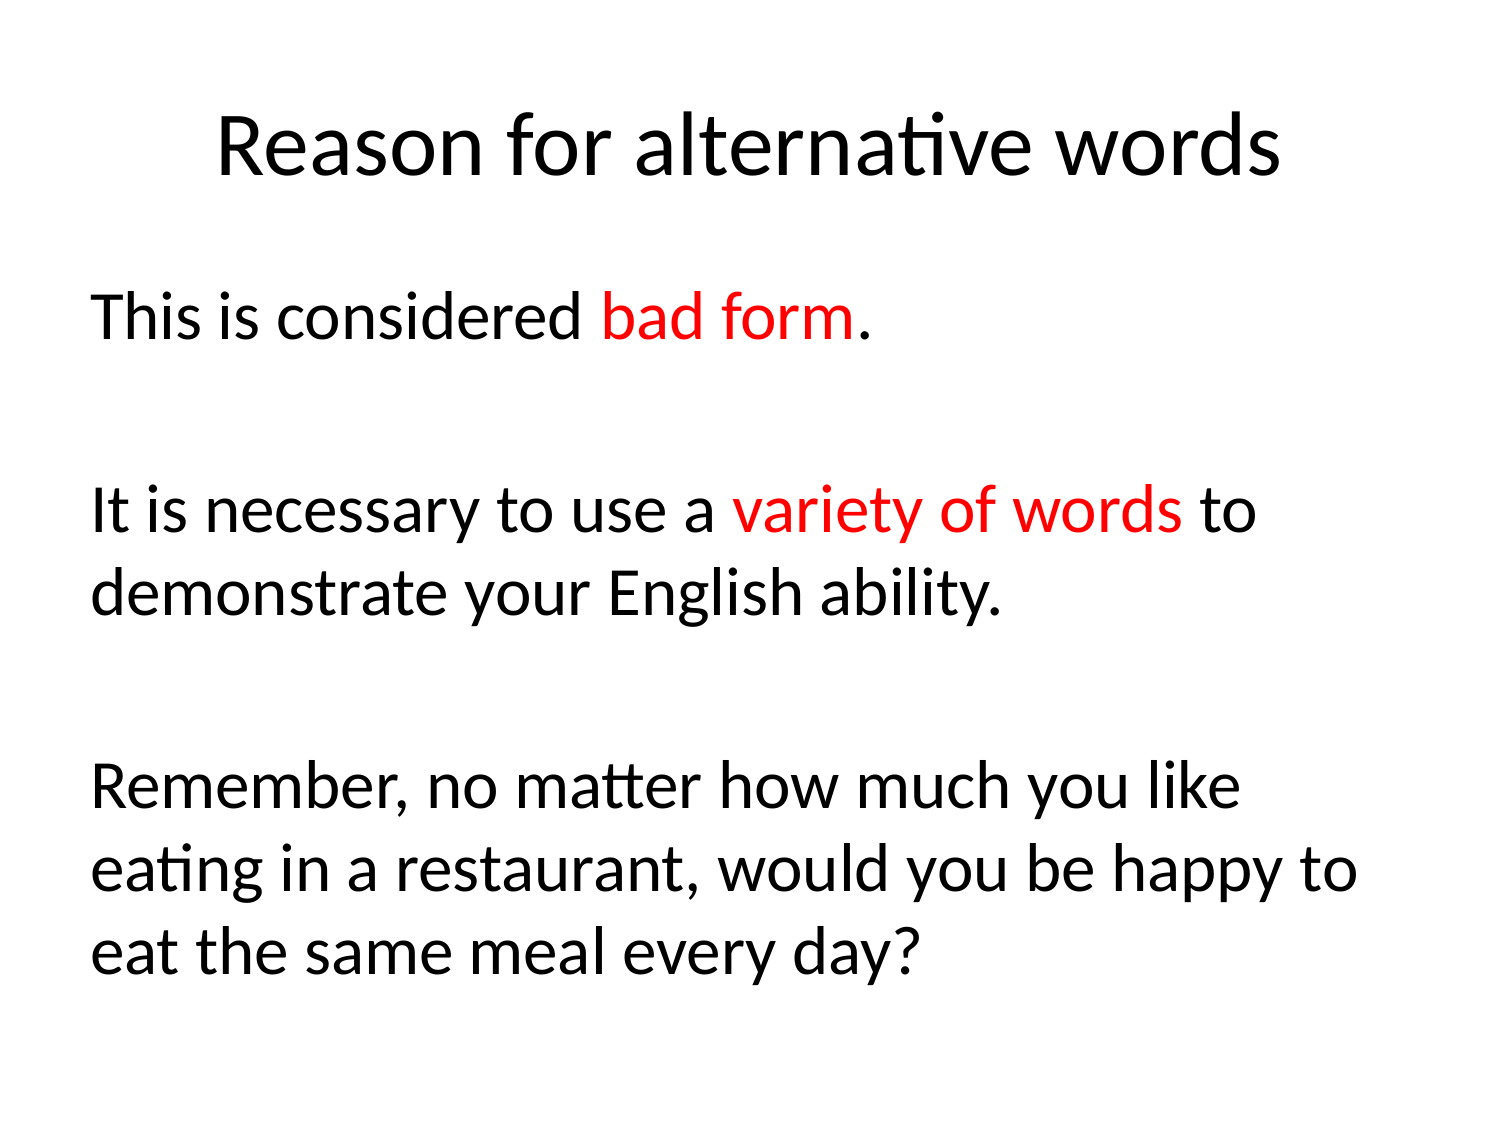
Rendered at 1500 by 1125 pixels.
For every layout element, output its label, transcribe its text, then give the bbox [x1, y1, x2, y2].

title Reason for alternative words [75, 45, 1425, 233]
list This is considered bad form. It is necessary to use a variety of words to demonstrate your English ability. Remember, no matter how much you like eating in a restaurant, would you be happy to eat the same meal every day? [75, 262, 1425, 1005]
